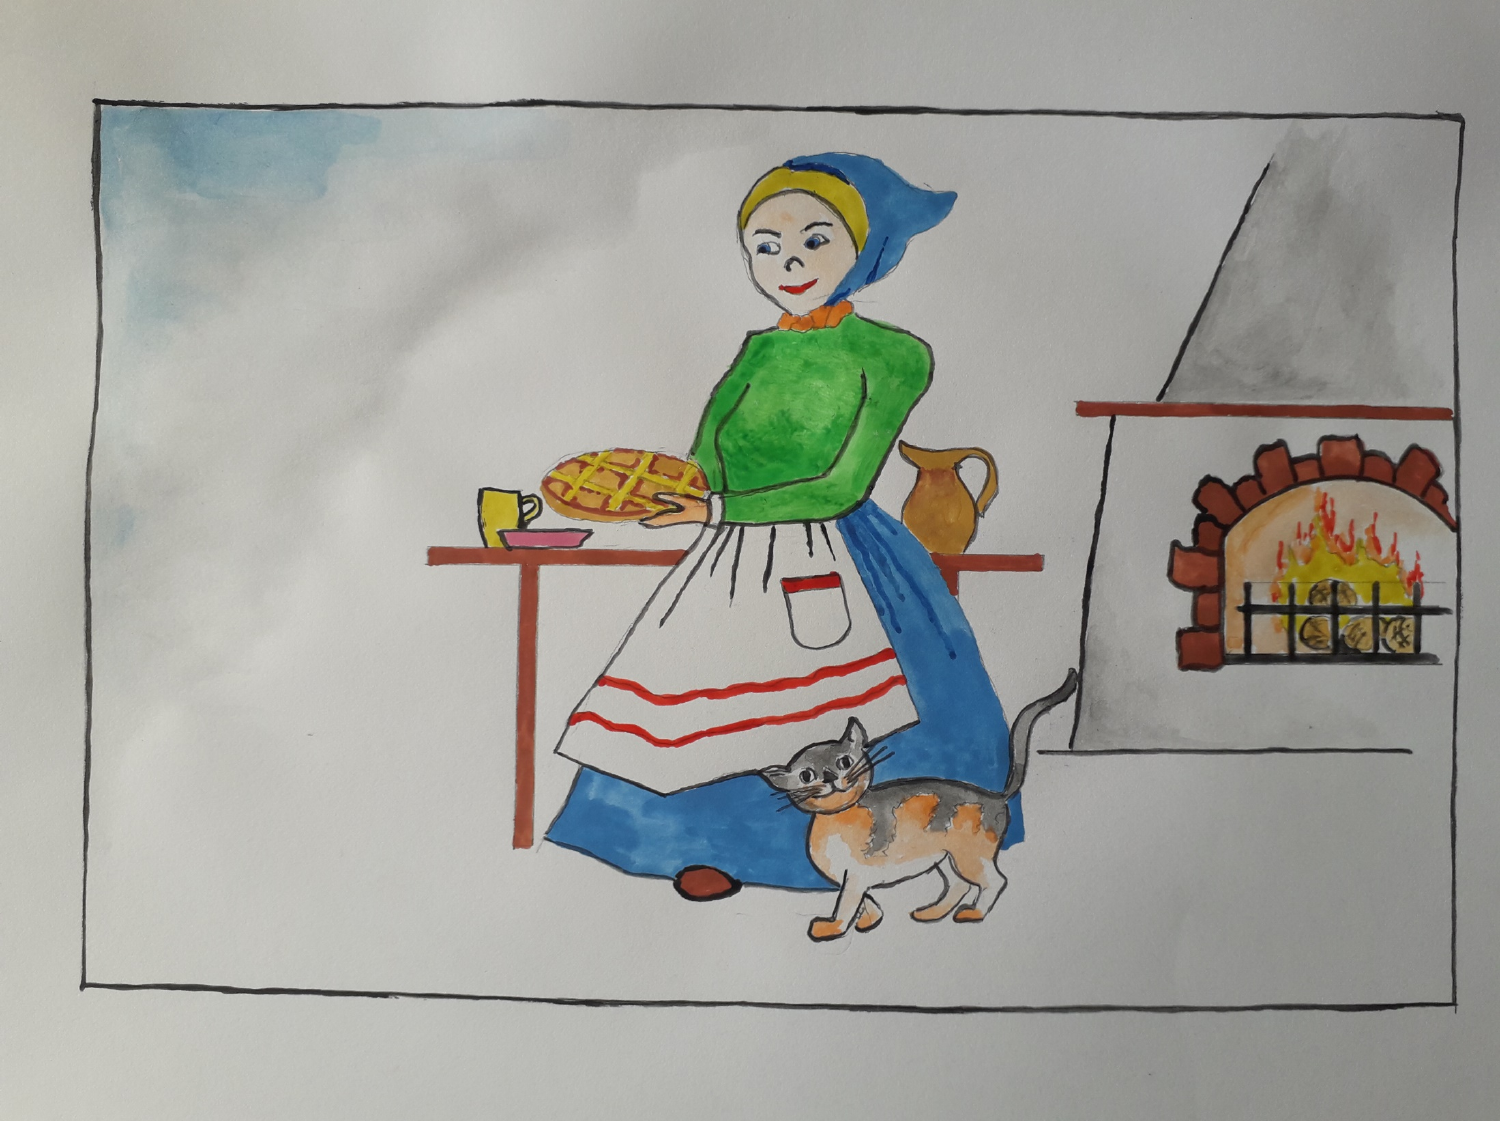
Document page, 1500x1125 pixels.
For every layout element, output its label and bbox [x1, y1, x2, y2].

list [0, 0, 1500, 1121]
